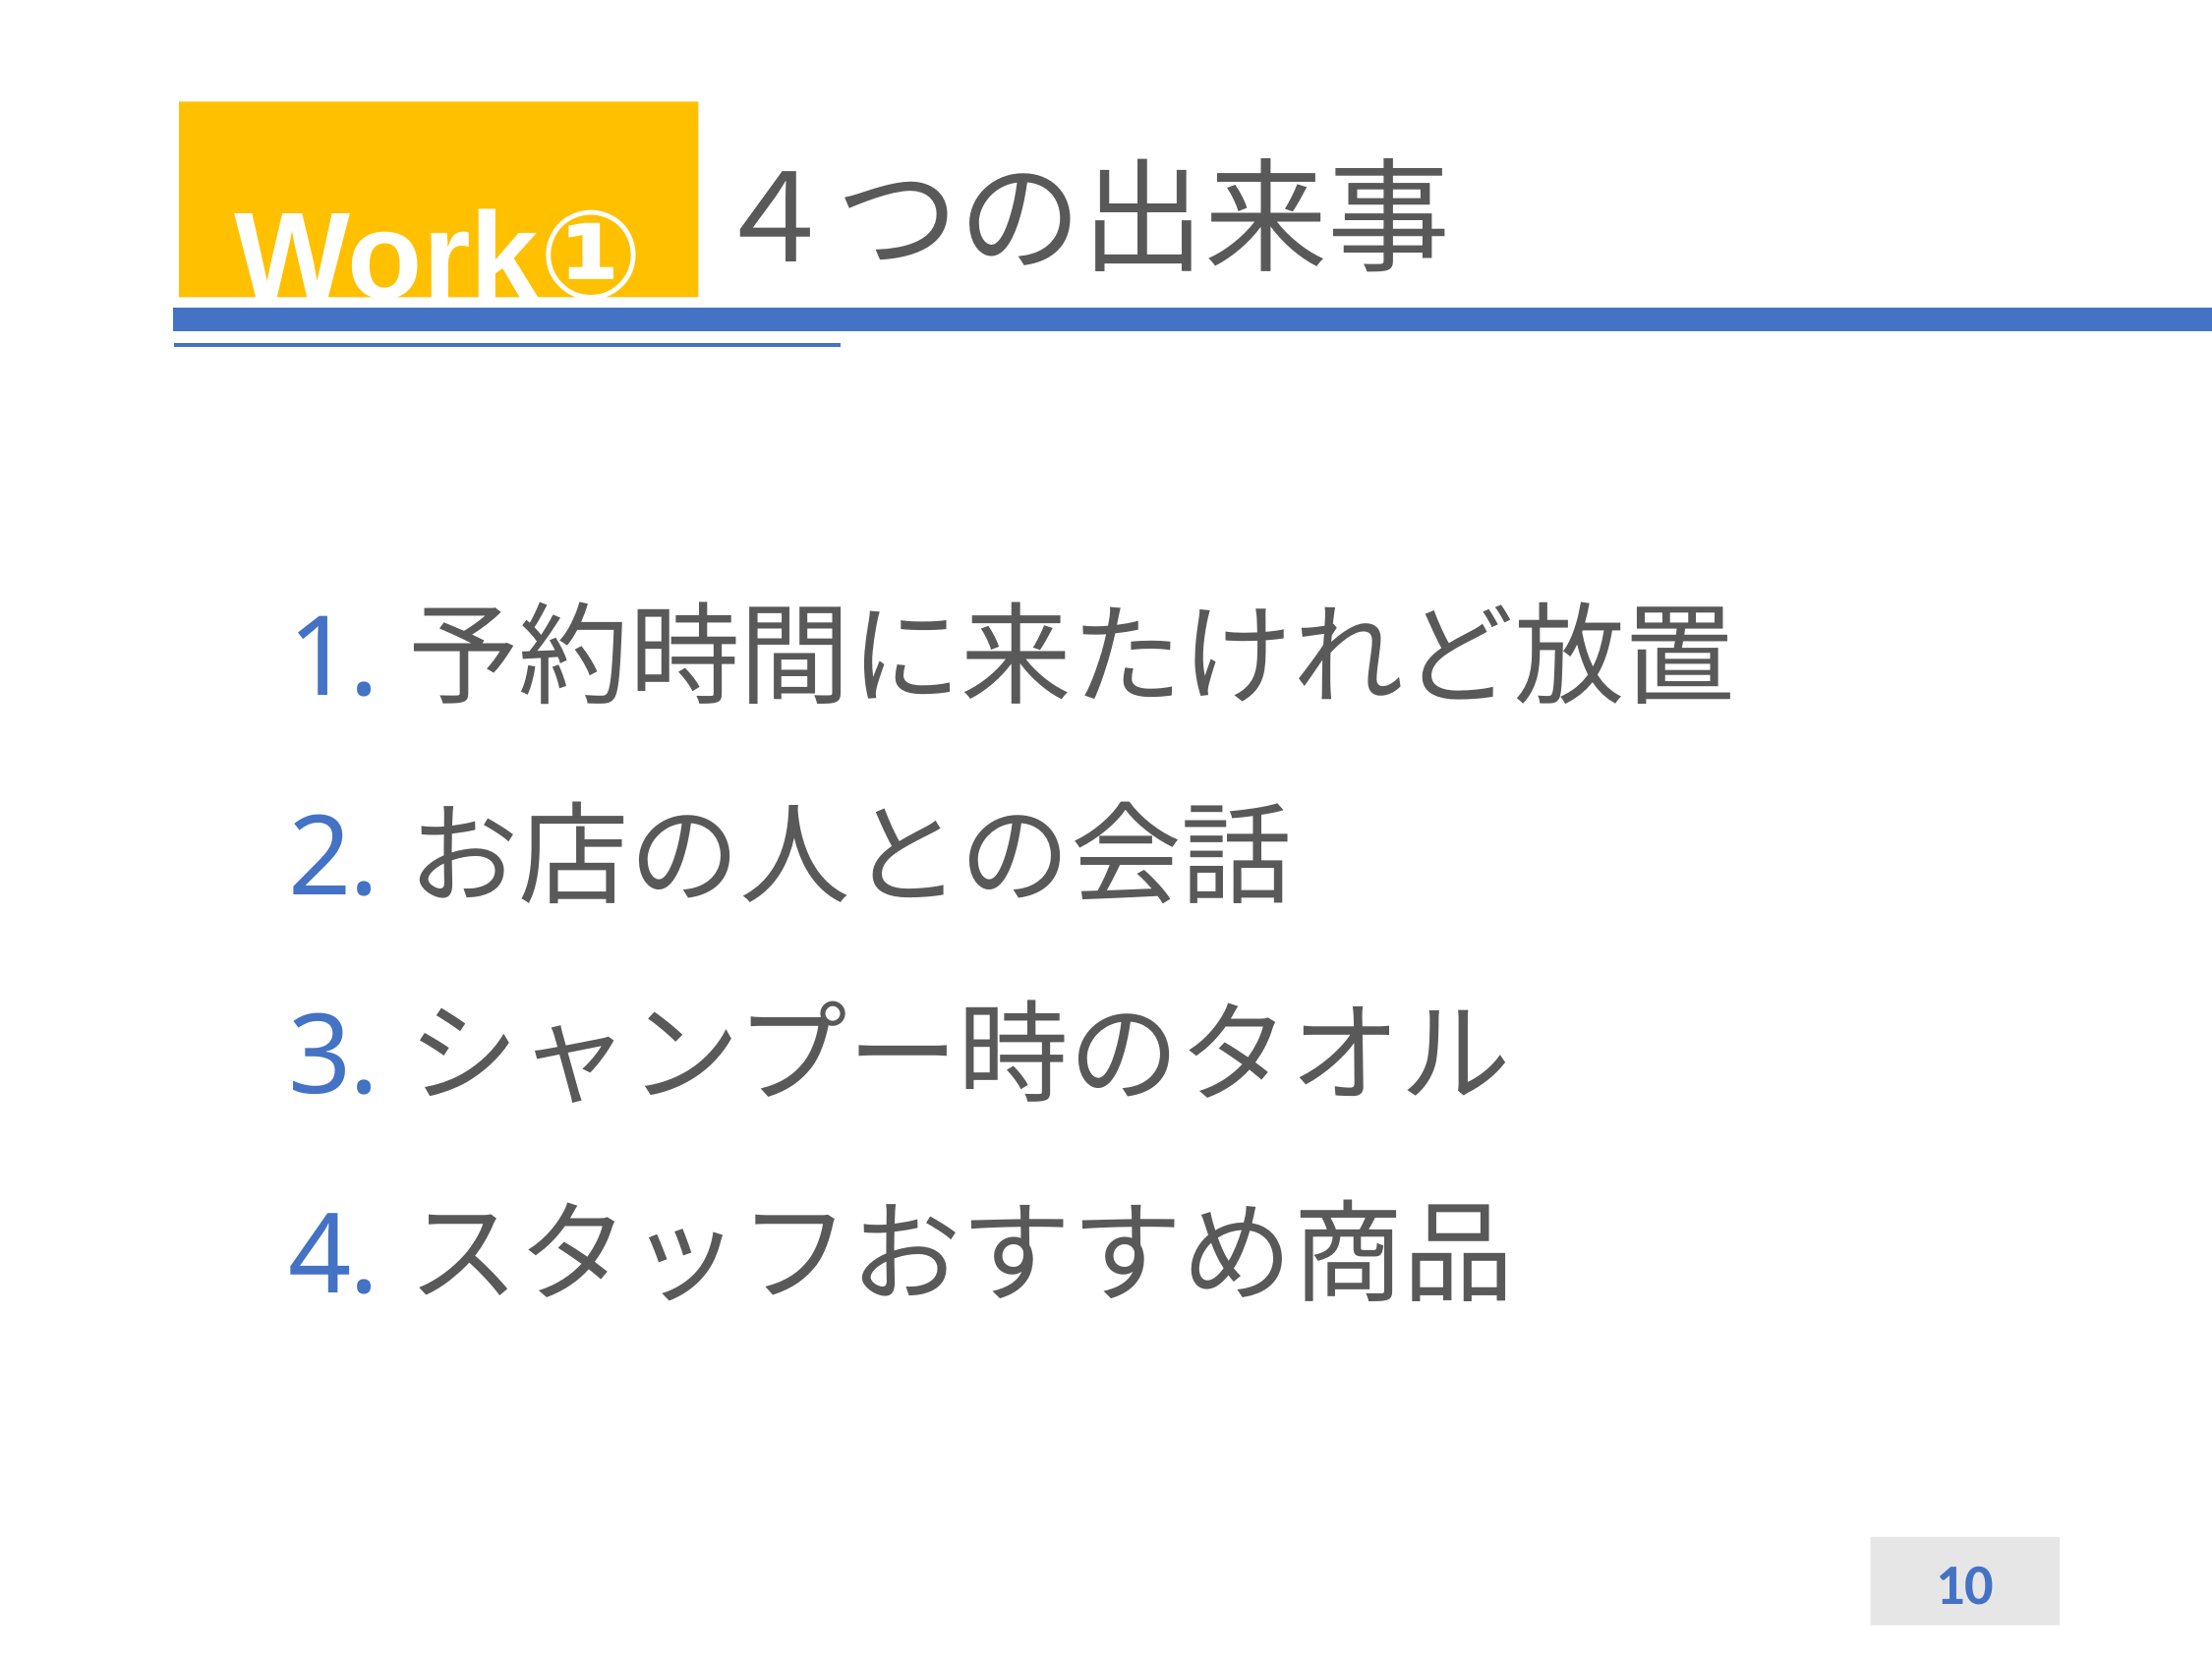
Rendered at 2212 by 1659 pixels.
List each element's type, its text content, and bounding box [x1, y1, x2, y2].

slide_number 10 [1870, 1536, 2061, 1626]
title ４つの出来事 [698, 101, 1908, 342]
list 予約時間に来たけれど放置 お店の人との会話 シャンプー時のタオル スタッフおすすめ商品 [273, 511, 1965, 1368]
text_box Work① [179, 101, 699, 298]
